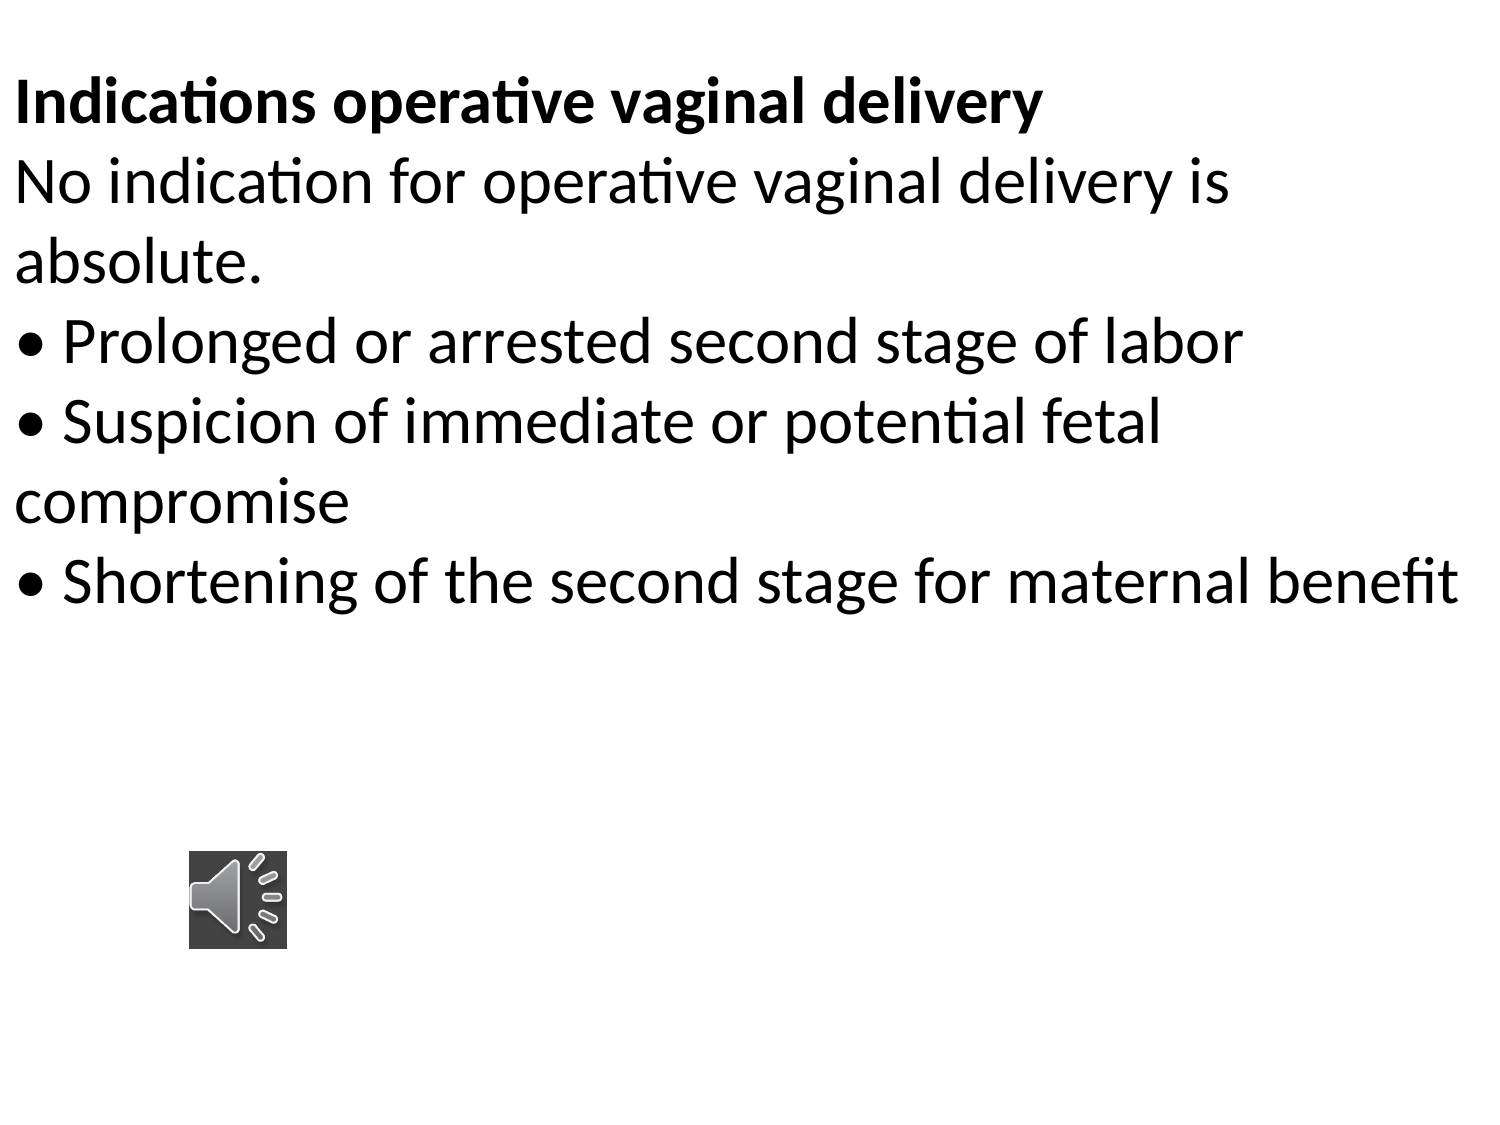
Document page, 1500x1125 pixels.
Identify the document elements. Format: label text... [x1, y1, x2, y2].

text_box Indications operative vaginal delivery No indication for operative vaginal delivery is absolute. • Prolonged or arrested second stage of labor • Suspicion of immediate or potential fetal compromise • Shortening of the second stage for maternal benefit [0, 49, 1500, 625]
picture [188, 849, 289, 951]
